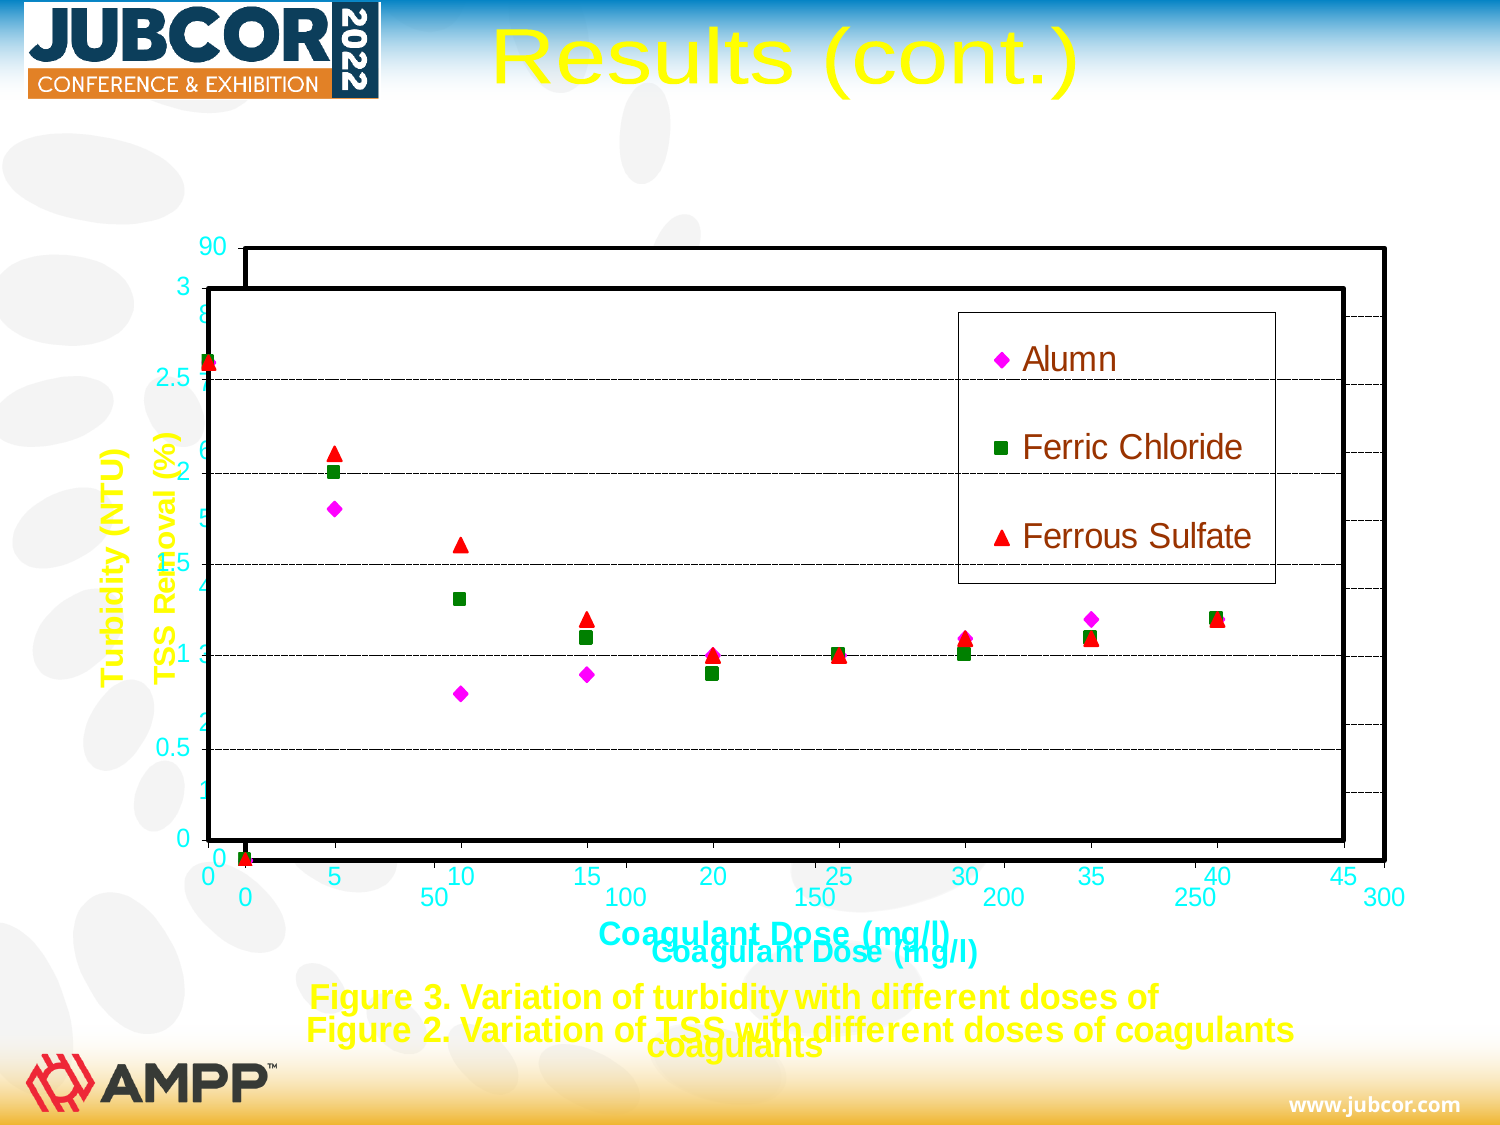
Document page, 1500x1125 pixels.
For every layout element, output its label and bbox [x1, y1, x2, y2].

picture [24, 1052, 278, 1113]
text_box [1374, 79, 1429, 1100]
picture [24, 3, 381, 100]
text_box [61, 71, 1374, 1093]
